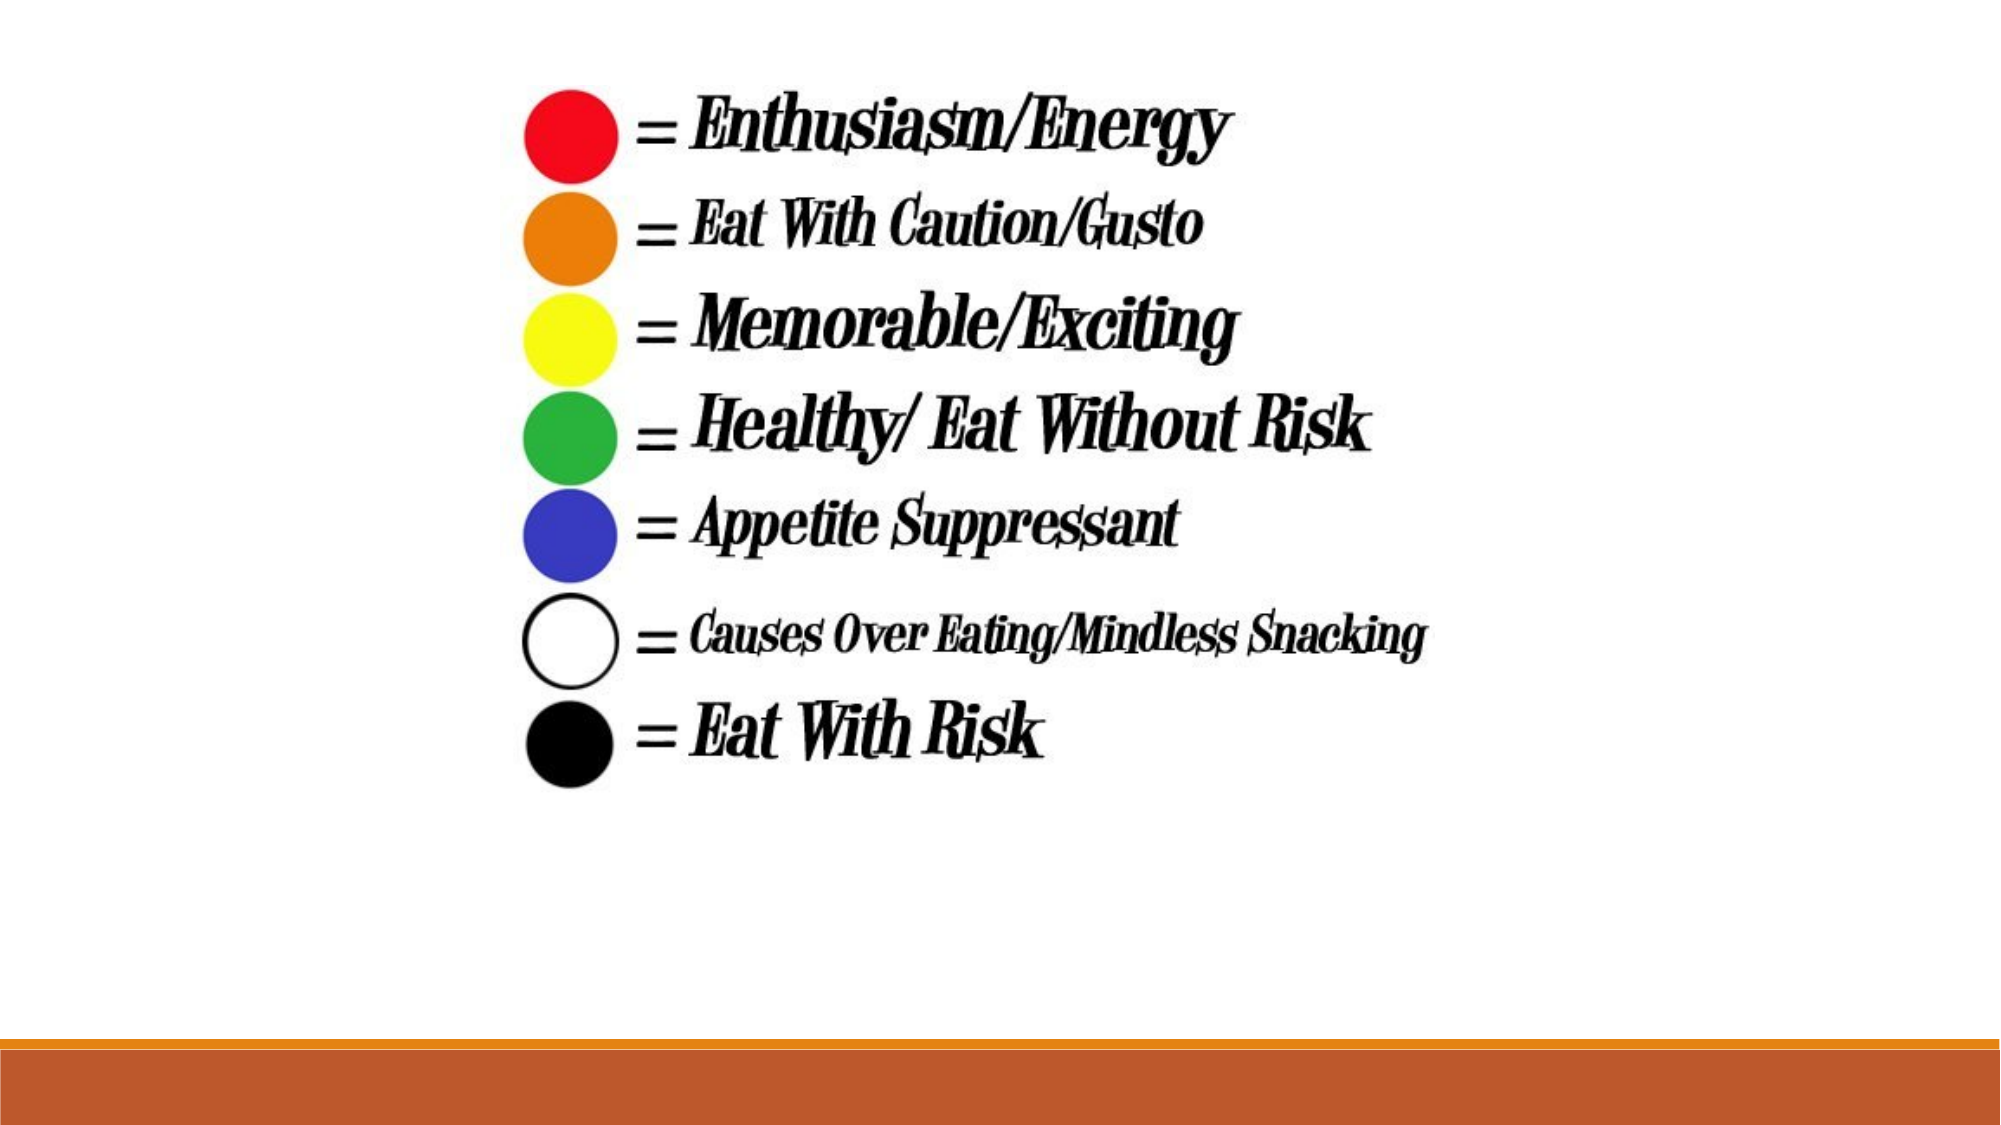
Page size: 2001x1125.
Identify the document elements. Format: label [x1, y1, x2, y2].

picture [499, 85, 1435, 797]
